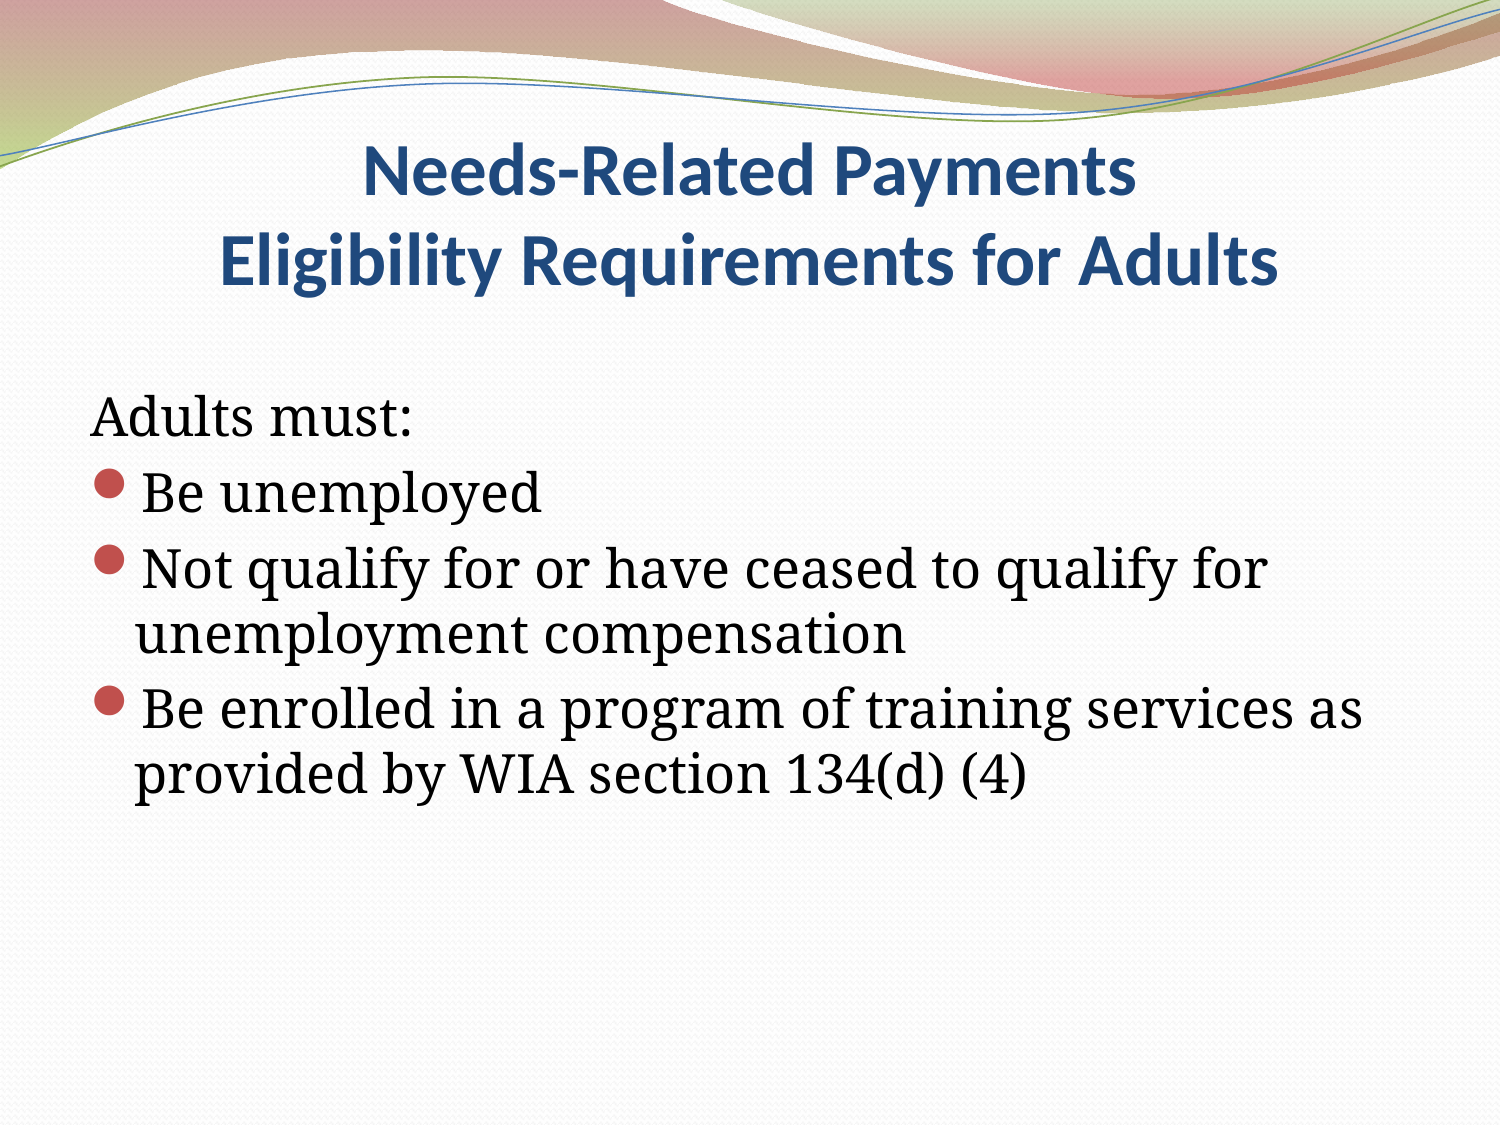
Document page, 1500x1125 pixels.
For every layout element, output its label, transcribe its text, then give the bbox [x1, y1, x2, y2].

list Adults must: Be unemployed Not qualify for or have ceased to qualify for unemployment compensation Be enrolled in a program of training services as provided by WIA section 134(d) (4) [74, 374, 1426, 1038]
title Needs-Related Payments Eligibility Requirements for Adults [74, 112, 1426, 301]
